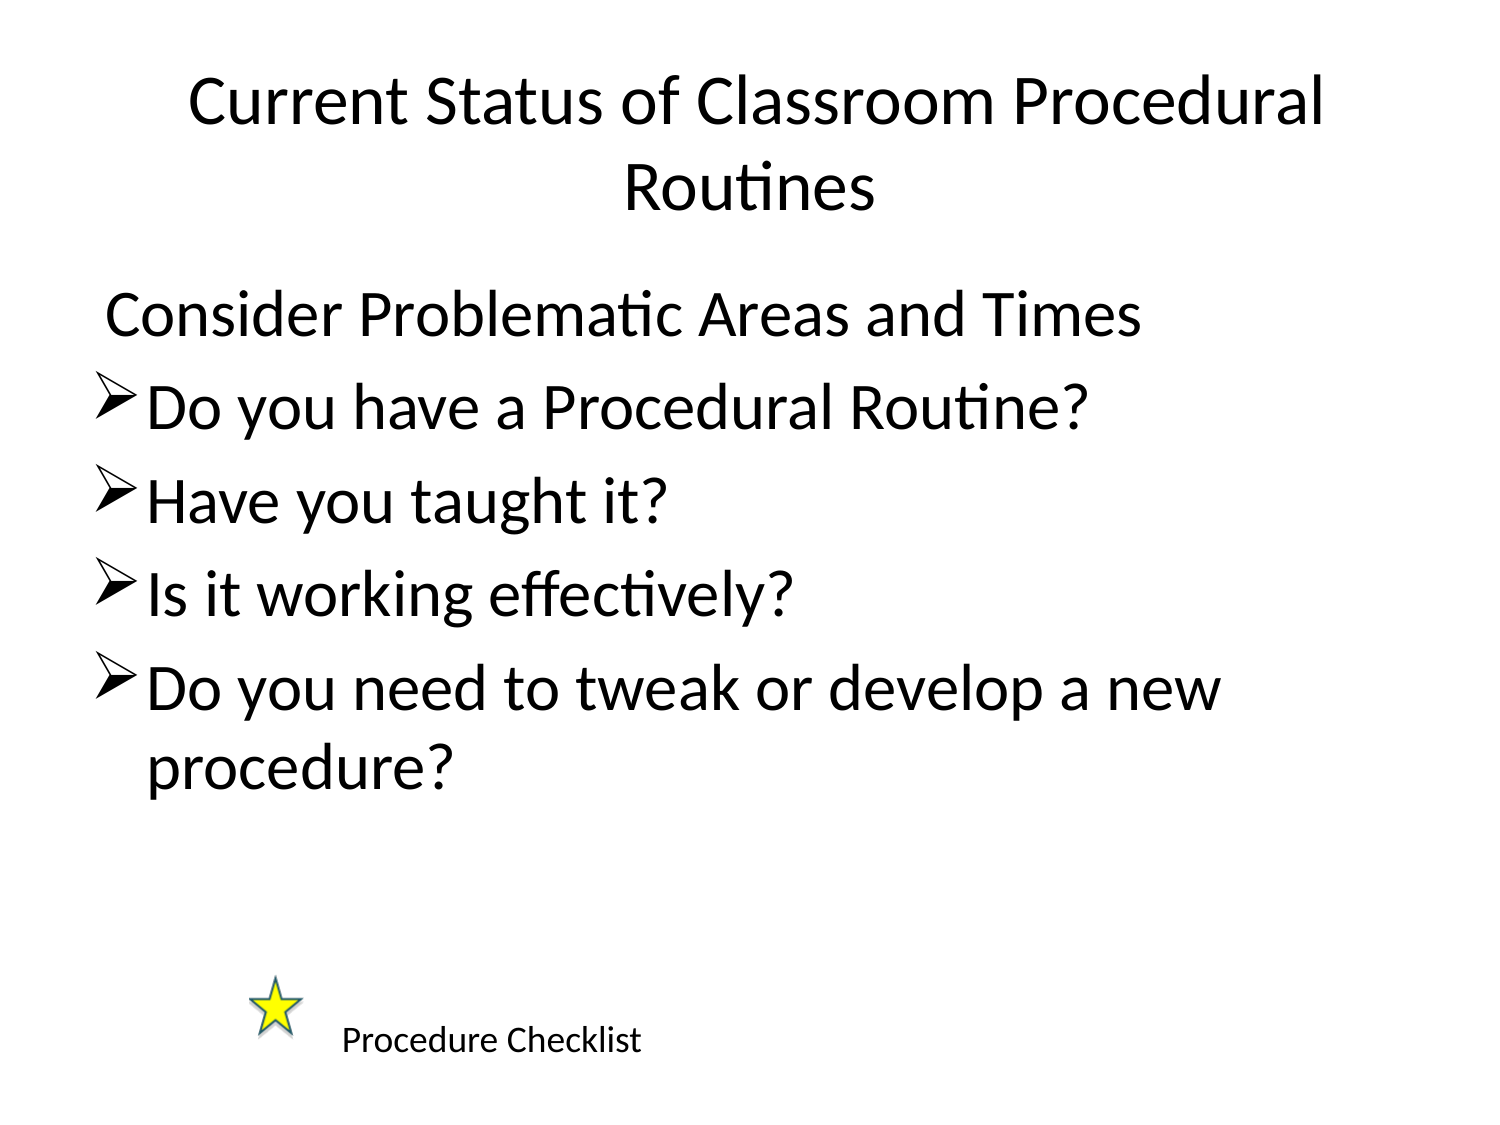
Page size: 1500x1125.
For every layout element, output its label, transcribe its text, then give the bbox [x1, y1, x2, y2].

picture [249, 974, 305, 1041]
text_box Procedure Checklist [327, 1007, 666, 1068]
list Consider Problematic Areas and Times Do you have a Procedural Routine? Have you taught it? Is it working effectively? Do you need to tweak or develop a new procedure? [75, 262, 1425, 1005]
title Current Status of Classroom Procedural Routines [75, 45, 1425, 233]
